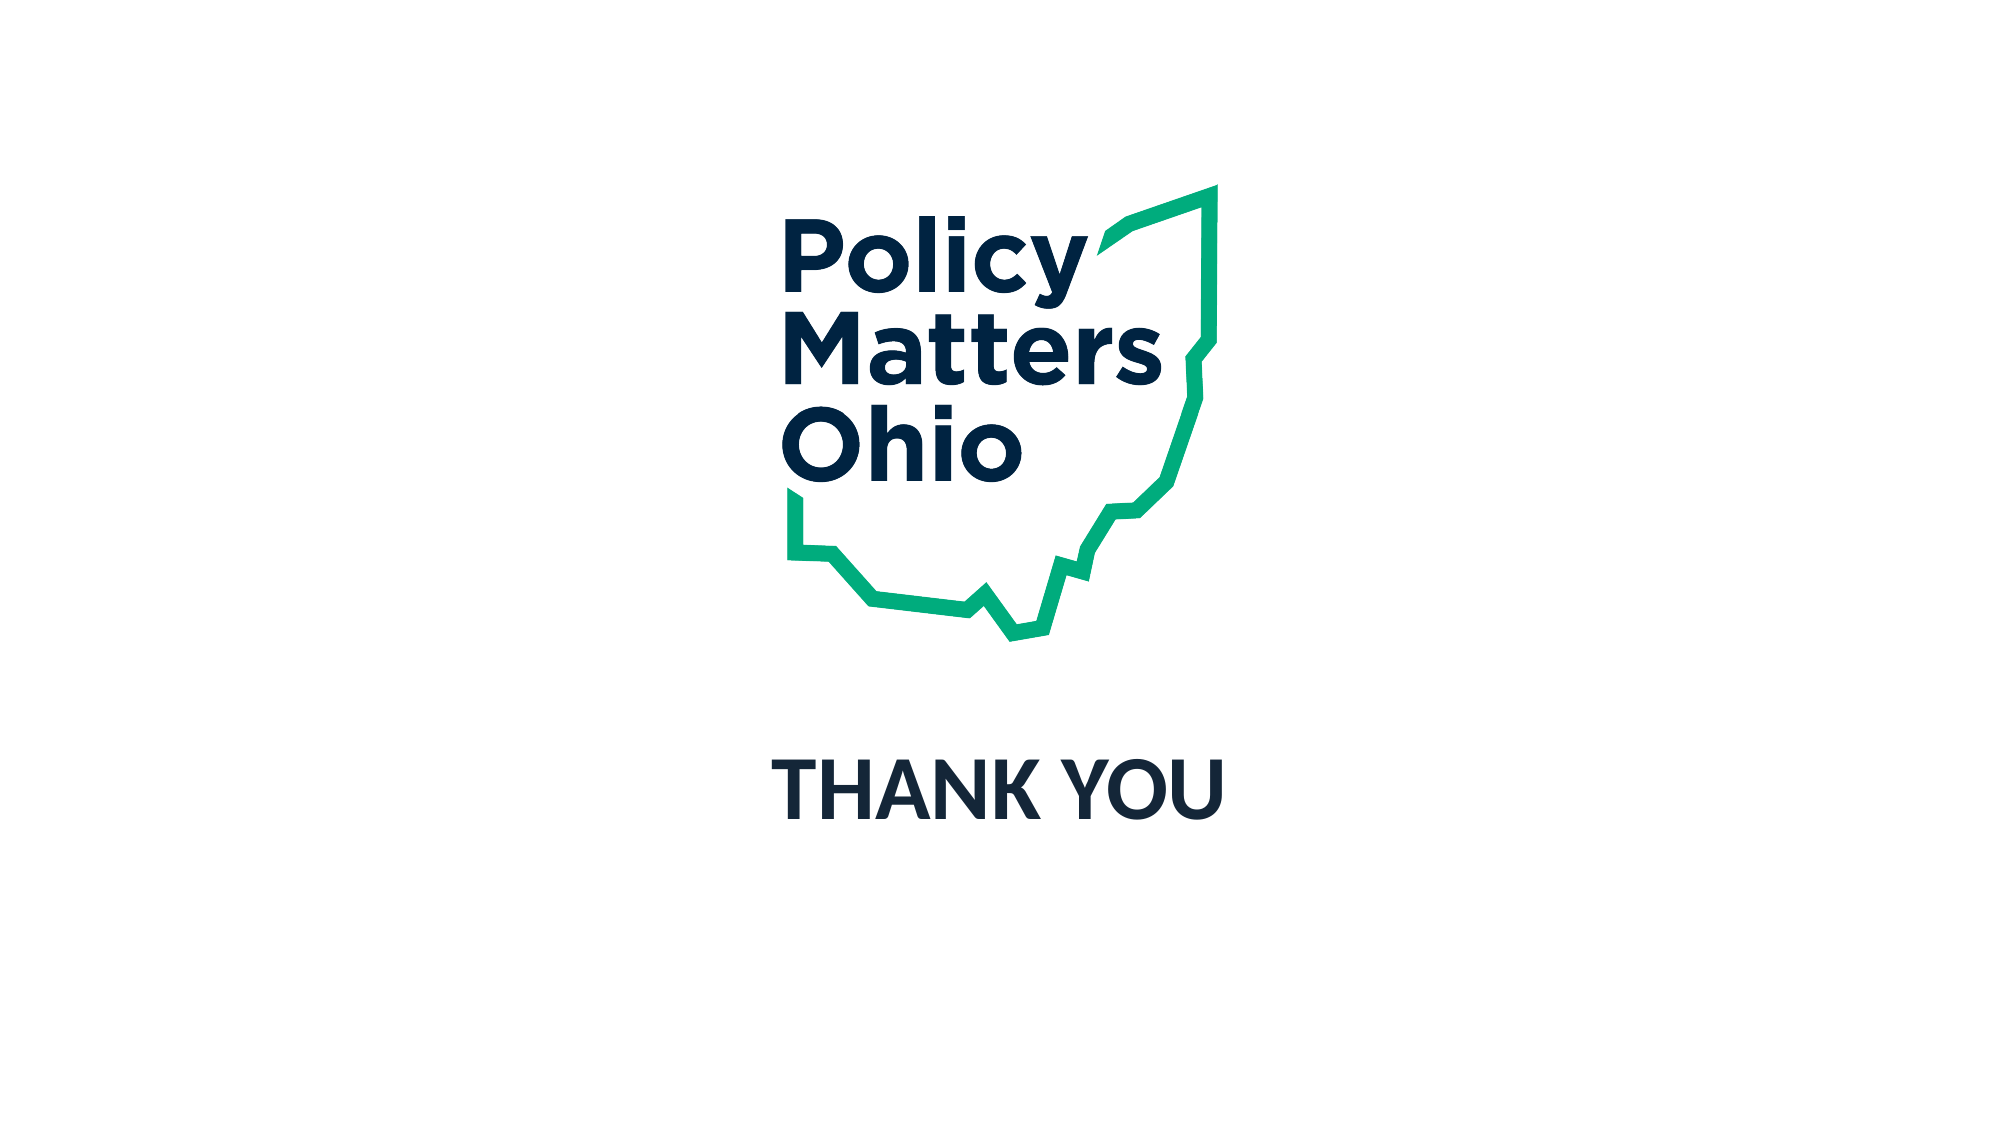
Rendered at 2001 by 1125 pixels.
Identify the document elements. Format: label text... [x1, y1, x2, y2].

picture [781, 184, 1218, 642]
title THANK YOU [137, 680, 1863, 899]
